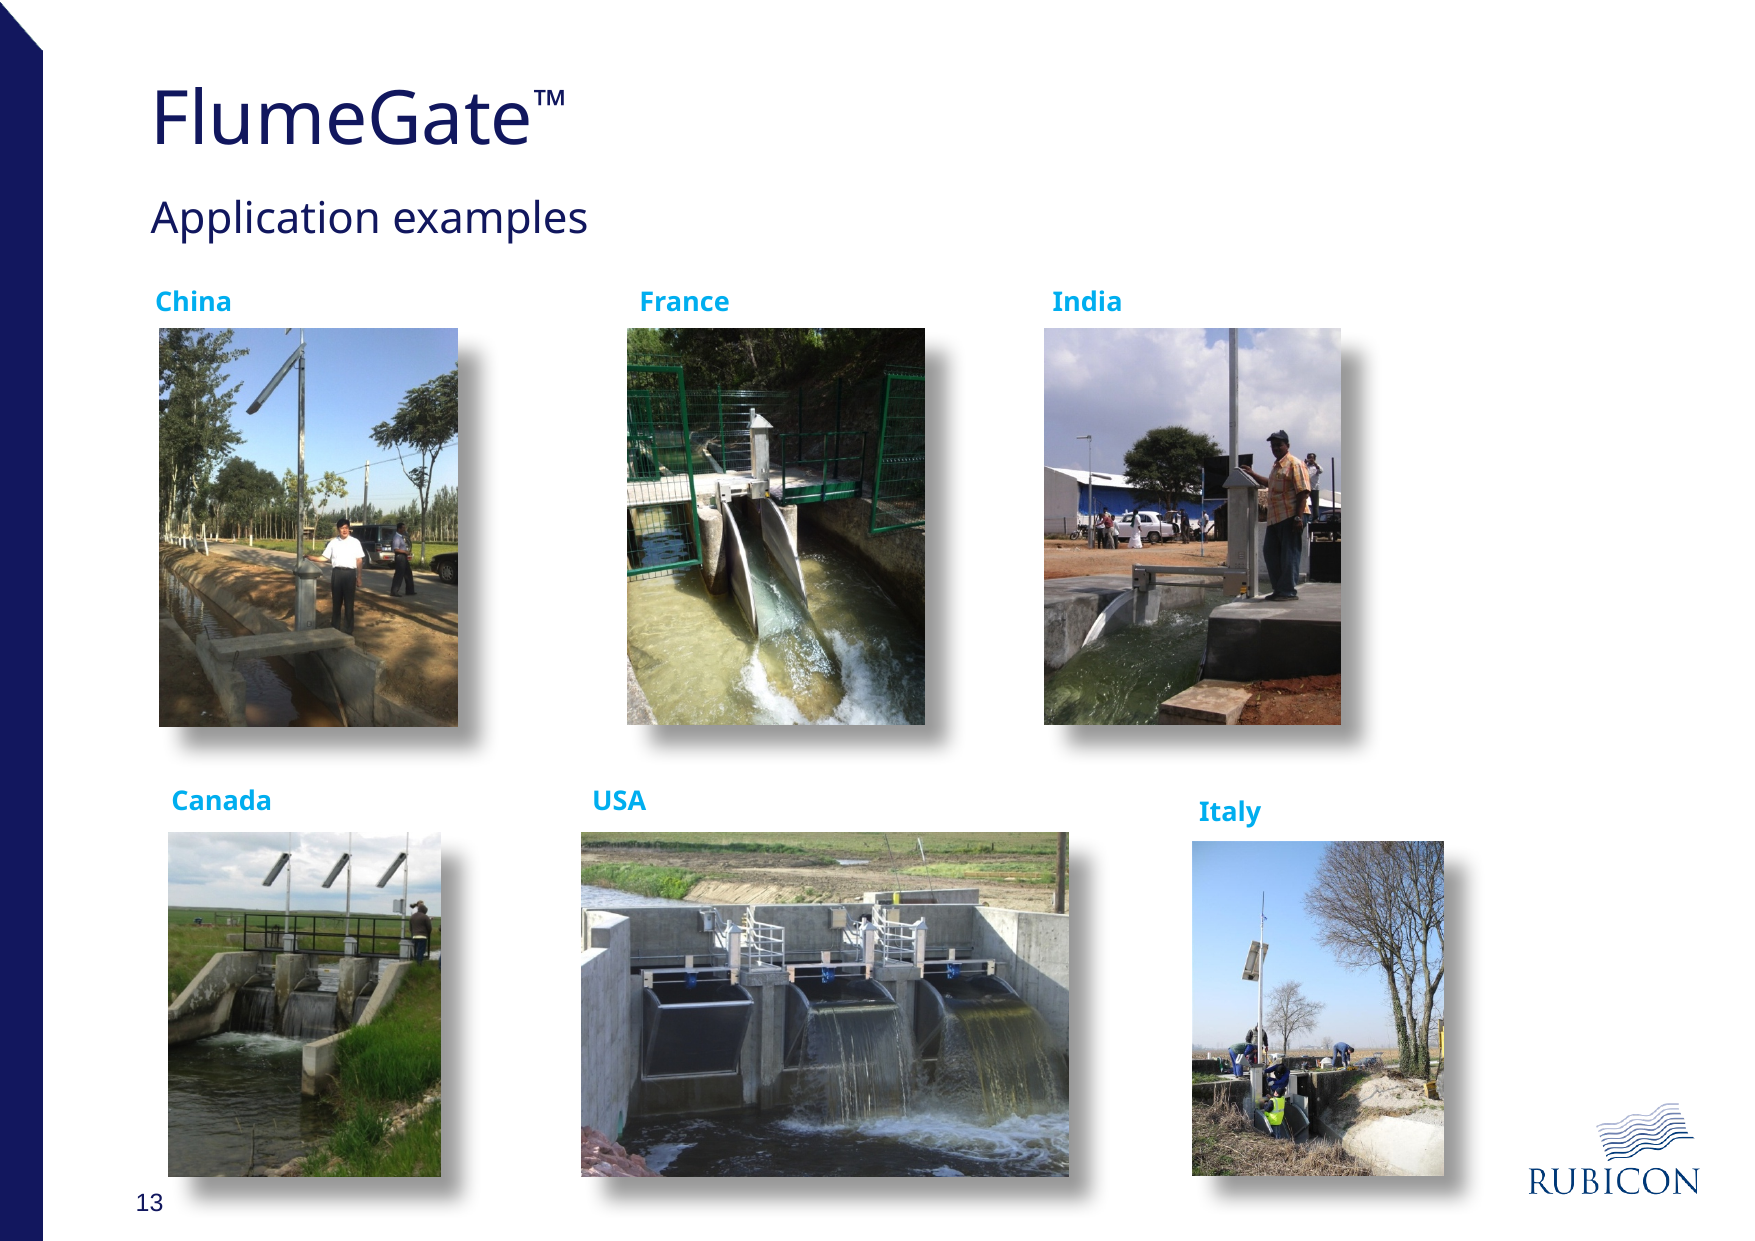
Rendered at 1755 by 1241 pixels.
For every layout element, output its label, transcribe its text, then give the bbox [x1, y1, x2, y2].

text_box USA [577, 775, 889, 823]
text_box Italy [1184, 787, 1496, 835]
title FlumeGate™ [135, 52, 1669, 182]
text_box France [624, 277, 937, 325]
slide_number 13 [135, 1186, 195, 1223]
picture [1192, 841, 1444, 1176]
text_box India [1037, 277, 1350, 325]
picture [1044, 328, 1342, 725]
picture [581, 832, 1069, 1177]
picture [627, 328, 925, 725]
picture [0, 1, 43, 1241]
picture [1528, 1103, 1700, 1196]
picture [168, 832, 441, 1177]
text_box China [139, 277, 452, 325]
list Application examples [135, 182, 1669, 308]
picture [159, 328, 458, 727]
text_box Canada [156, 775, 392, 823]
